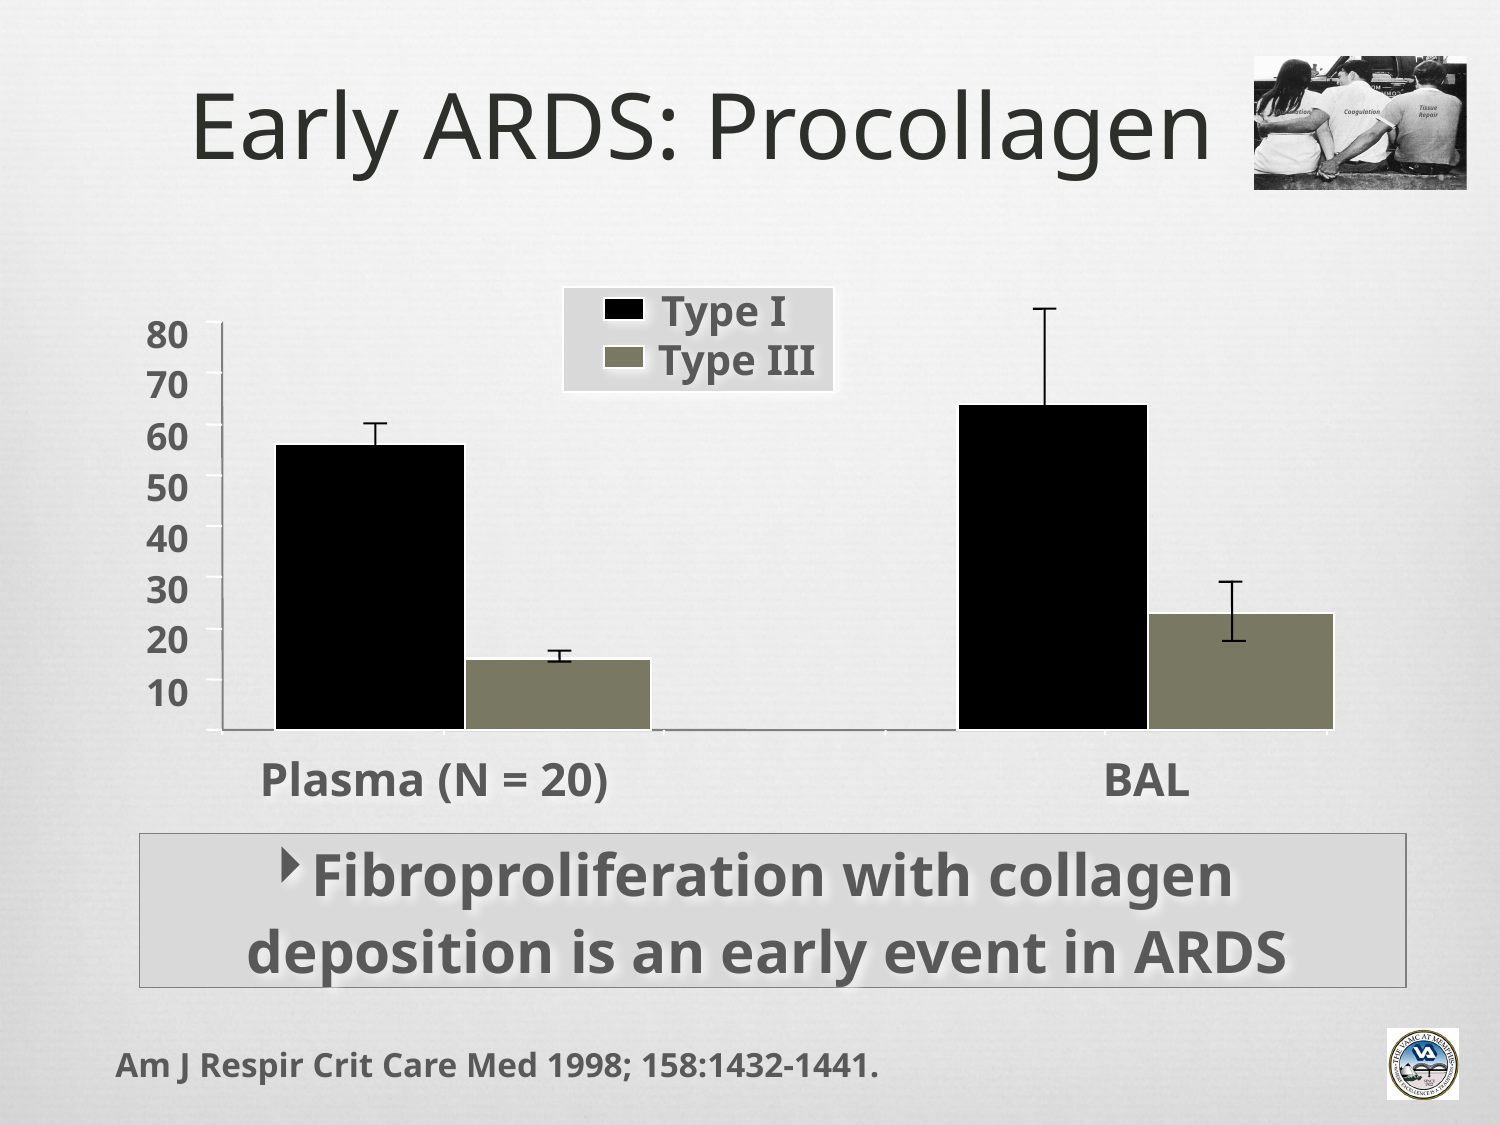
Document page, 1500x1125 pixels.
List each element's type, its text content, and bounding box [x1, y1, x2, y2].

text_box Am J Respir Crit Care Med 1998; 158:1432-1441. [100, 1044, 896, 1085]
title Early ARDS: Procollagen [54, 29, 1351, 217]
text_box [1252, 55, 1468, 191]
picture [1387, 1028, 1459, 1100]
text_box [120, 823, 1407, 988]
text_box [138, 284, 1365, 807]
